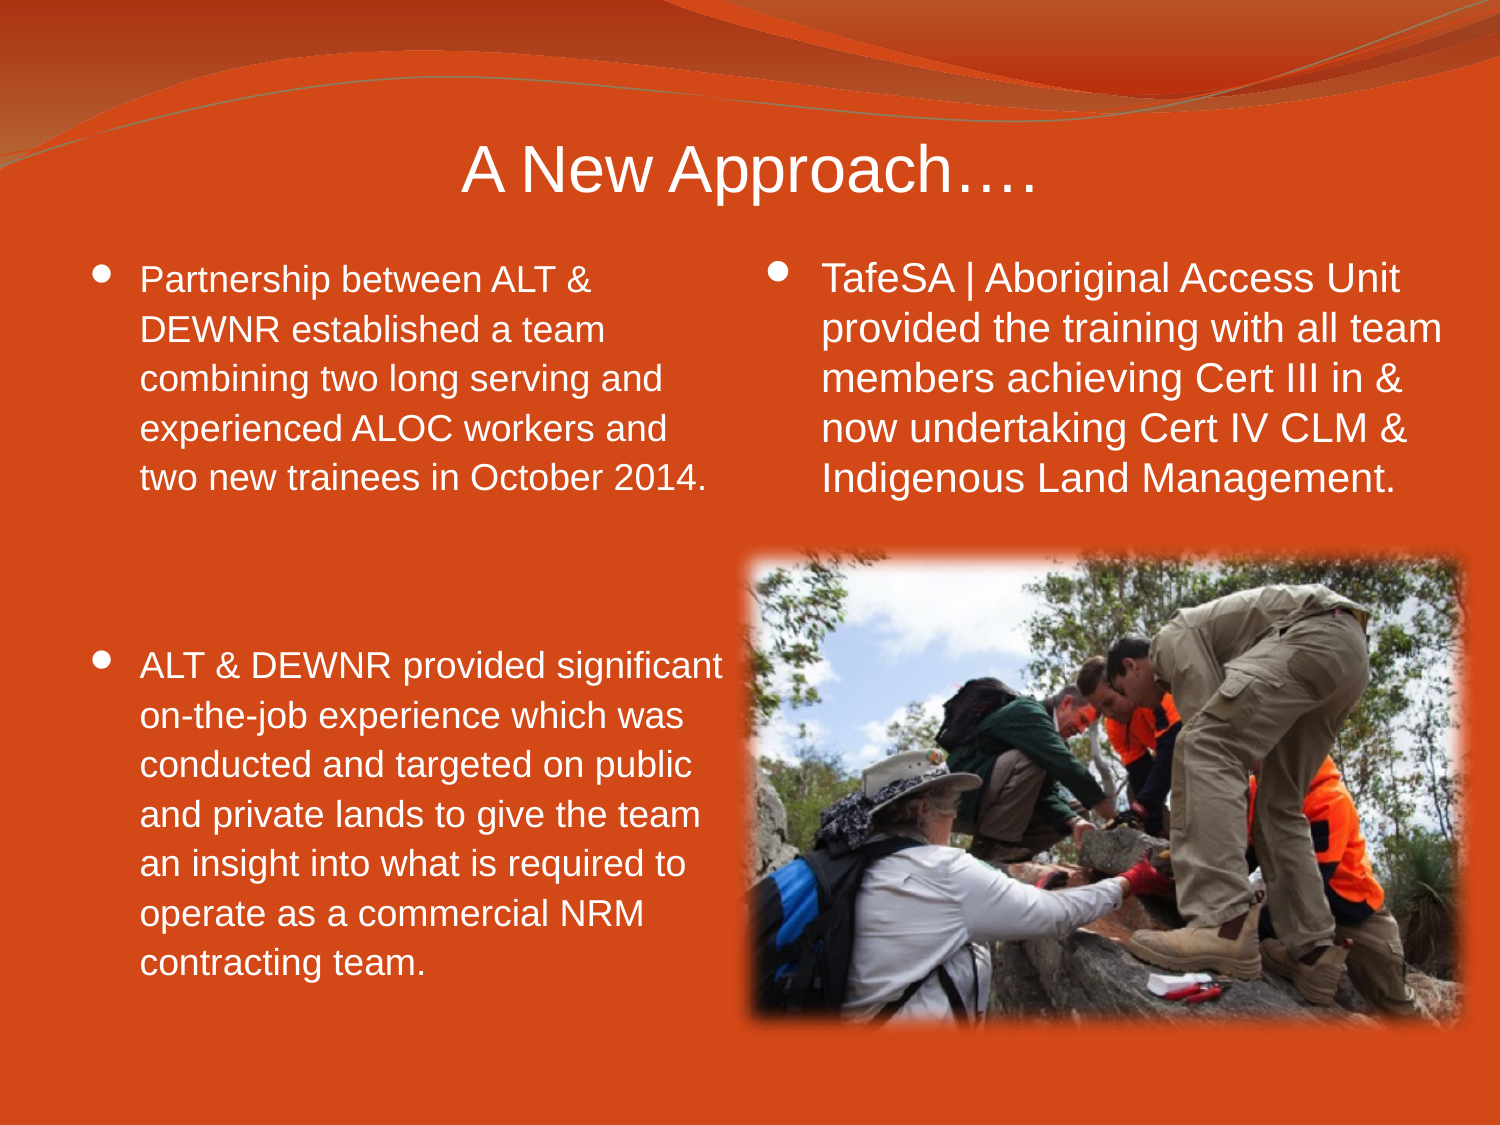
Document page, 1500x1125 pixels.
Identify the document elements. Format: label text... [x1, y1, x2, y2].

list Partnership between ALT & DEWNR established a team combining two long serving and experienced ALOC workers and two new trainees in October 2014. ALT & DEWNR provided significant on-the-job experience which was conducted and targeted on public and private lands to give the team an insight into what is required to operate as a commercial NRM contracting team. [75, 243, 739, 1038]
title A New Approach…. [75, 137, 1425, 207]
picture [732, 541, 1477, 1038]
text_box TafeSA | Aboriginal Access Unit provided the training with all team members achieving Cert III in & now undertaking Cert IV CLM & Indigenous Land Management. [750, 243, 1459, 540]
